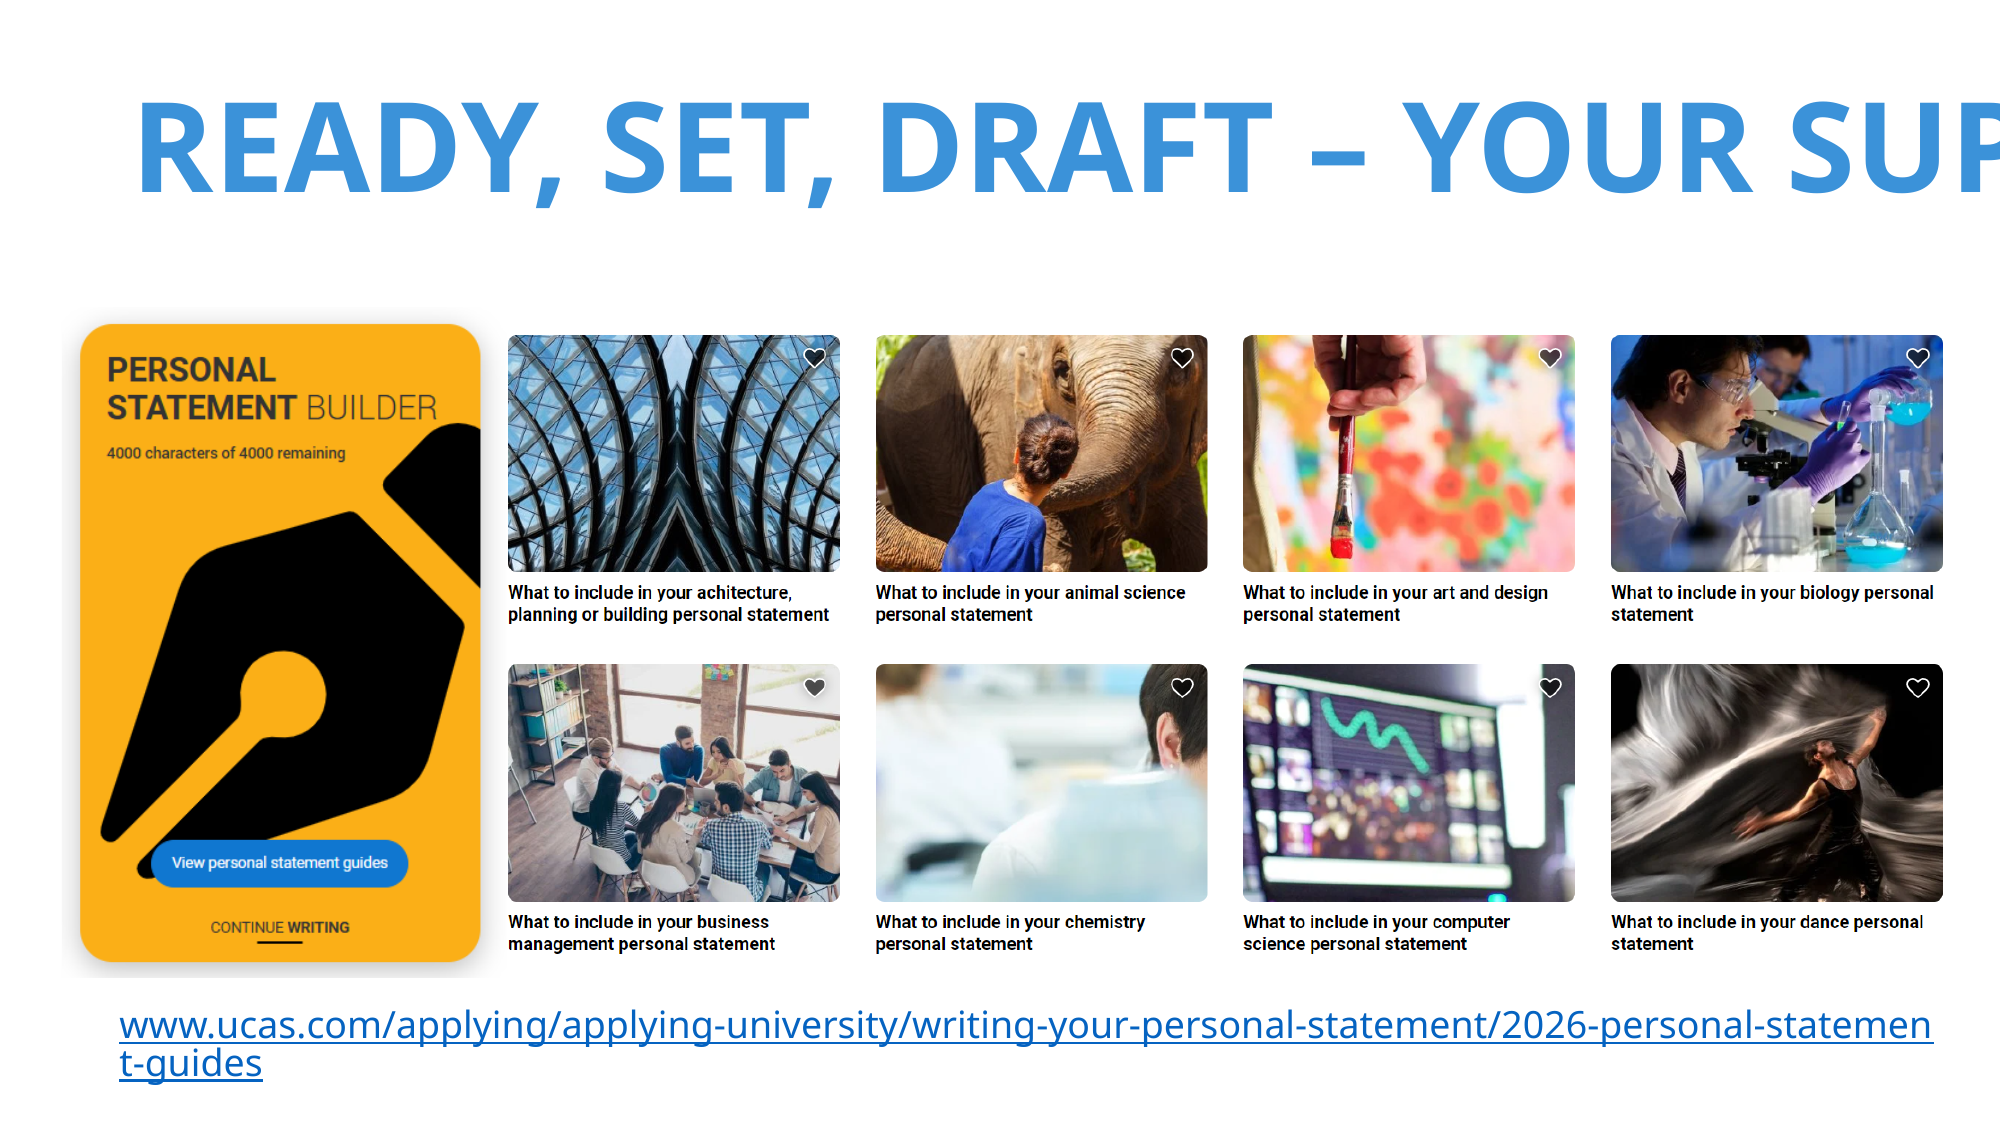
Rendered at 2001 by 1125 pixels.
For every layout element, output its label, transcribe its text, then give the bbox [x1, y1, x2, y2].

text_box www.ucas.com/applying/applying-university/writing-your-personal-statement/2026-personal-statement-guides [104, 993, 1950, 1060]
text_box READY, SET, DRAFT – YOUR SUPPORT [131, 78, 1250, 220]
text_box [61, 307, 1975, 978]
